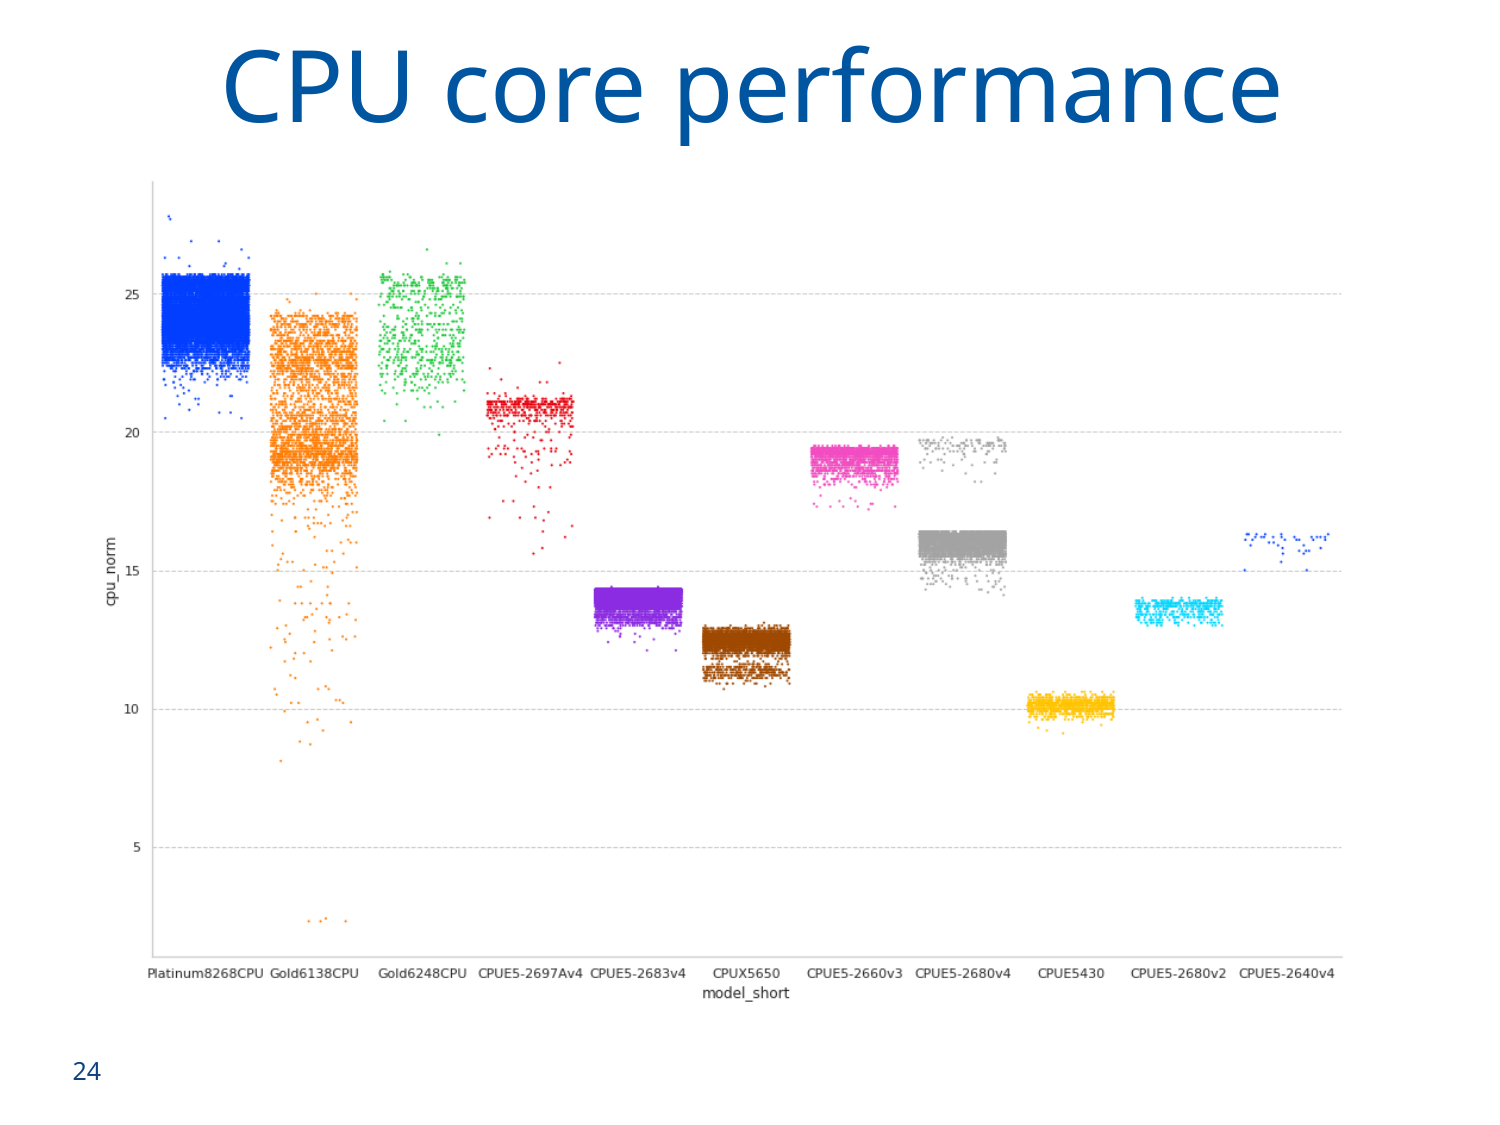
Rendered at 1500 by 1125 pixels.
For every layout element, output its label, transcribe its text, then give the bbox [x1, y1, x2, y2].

text_box CPU core performance [14, 12, 1491, 153]
slide_number 24 [33, 1042, 117, 1103]
picture [95, 166, 1353, 1009]
